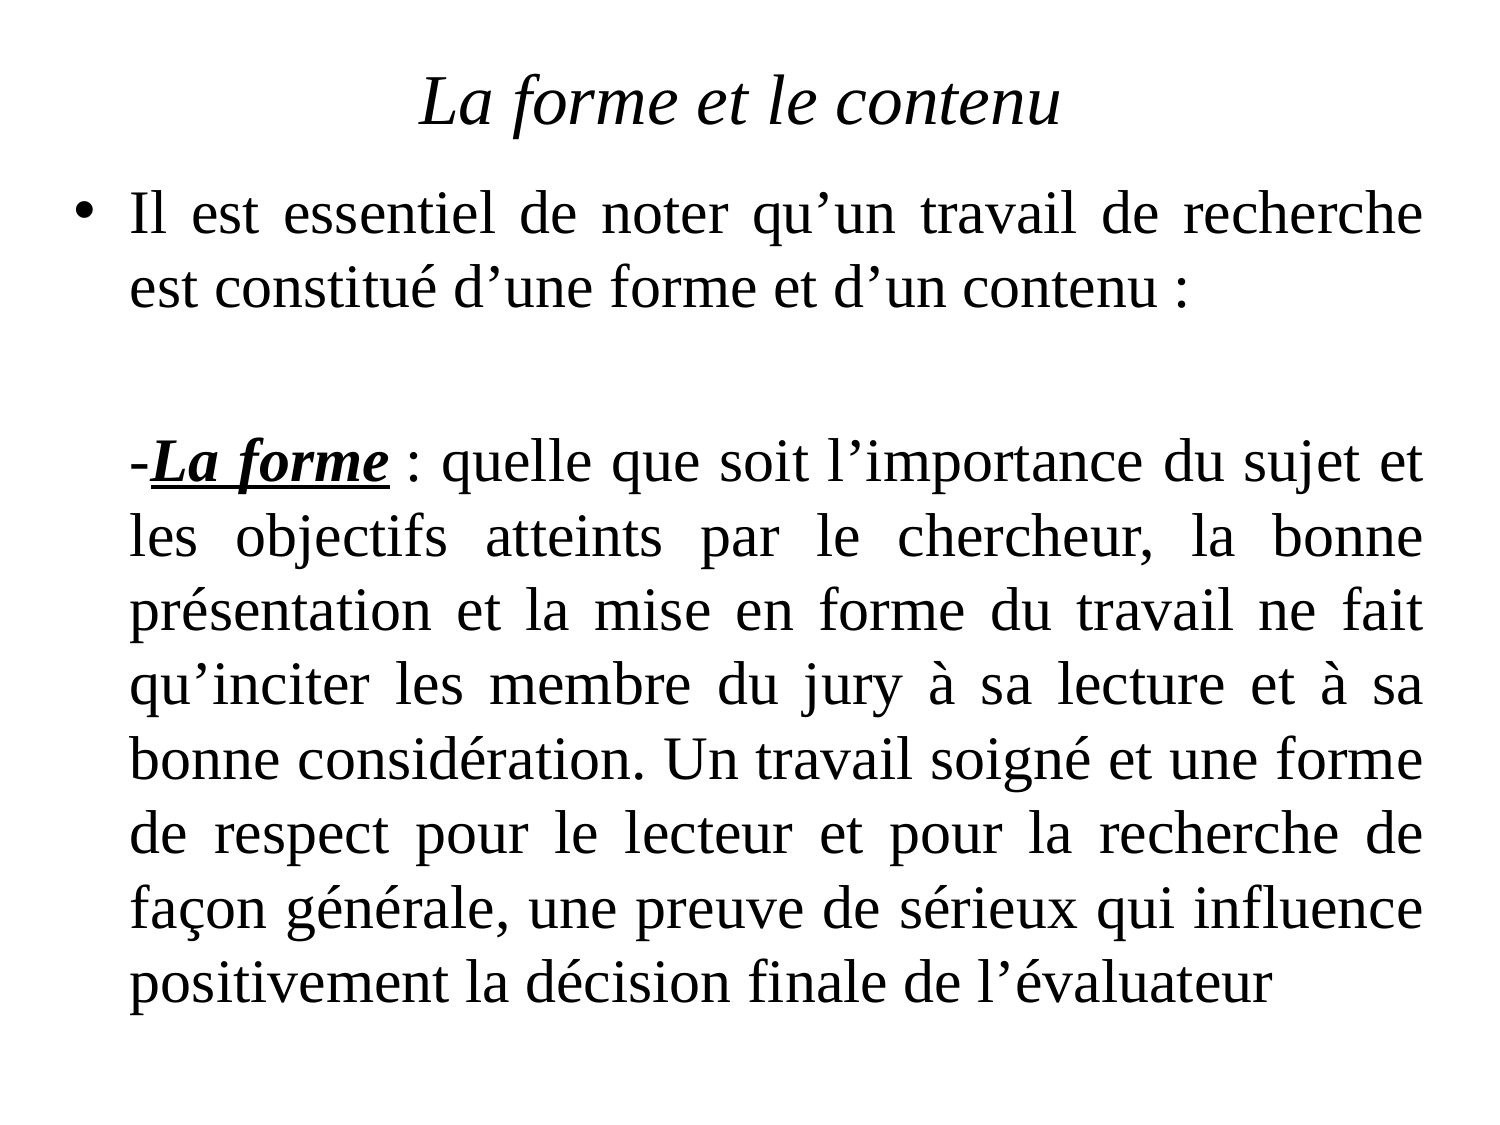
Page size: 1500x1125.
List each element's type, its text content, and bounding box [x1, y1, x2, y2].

list Il est essentiel de noter qu’un travail de recherche est constitué d’une forme et d’un contenu : -La forme : quelle que soit l’importance du sujet et les objectifs atteints par le chercheur, la bonne présentation et la mise en forme du travail ne fait qu’inciter les membre du jury à sa lecture et à sa bonne considération. Un travail soigné et une forme de respect pour le lecteur et pour la recherche de façon générale, une preuve de sérieux qui influence positivement la décision finale de l’évaluateur [58, 164, 1442, 1079]
title La forme et le contenu [75, 45, 1425, 164]
